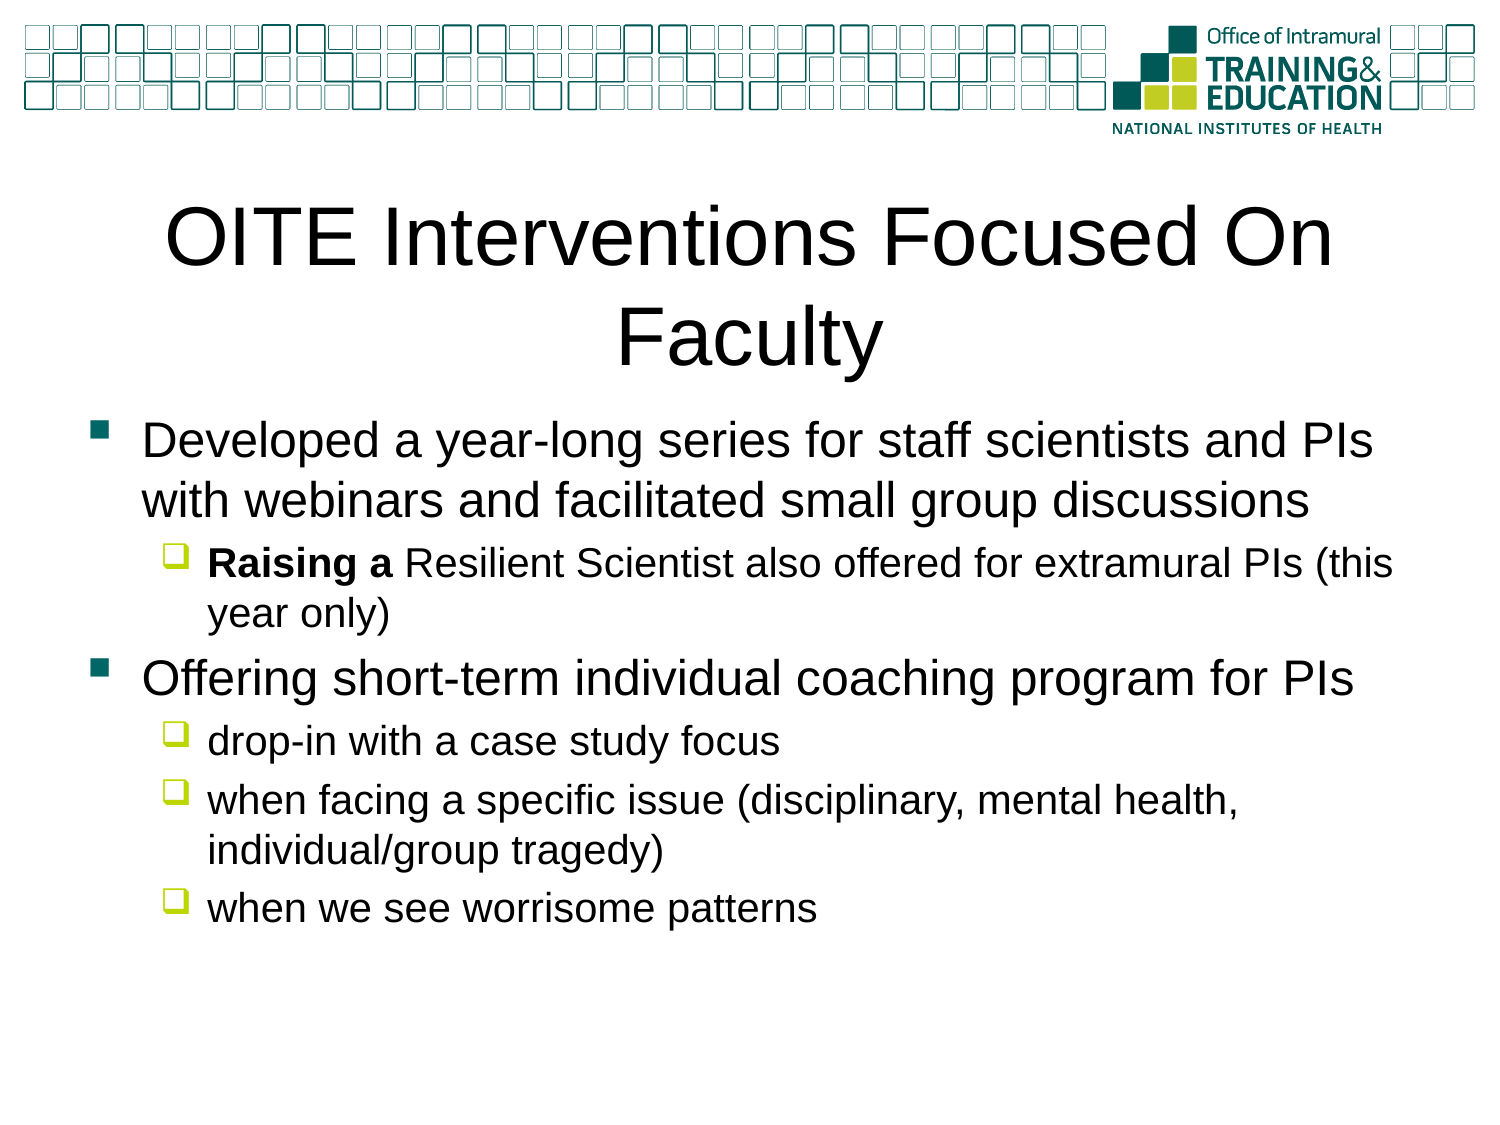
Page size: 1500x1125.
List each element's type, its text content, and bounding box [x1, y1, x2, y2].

title OITE Interventions Focused On Faculty [75, 174, 1425, 338]
list Developed a year-long series for staff scientists and PIs with webinars and facilitated small group discussions Raising a Resilient Scientist also offered for extramural PIs (this year only) Offering short-term individual coaching program for PIs drop-in with a case study focus when facing a specific issue (disciplinary, mental health, individual/group tragedy) when we see worrisome patterns [70, 399, 1421, 1038]
picture [24, 24, 1475, 134]
